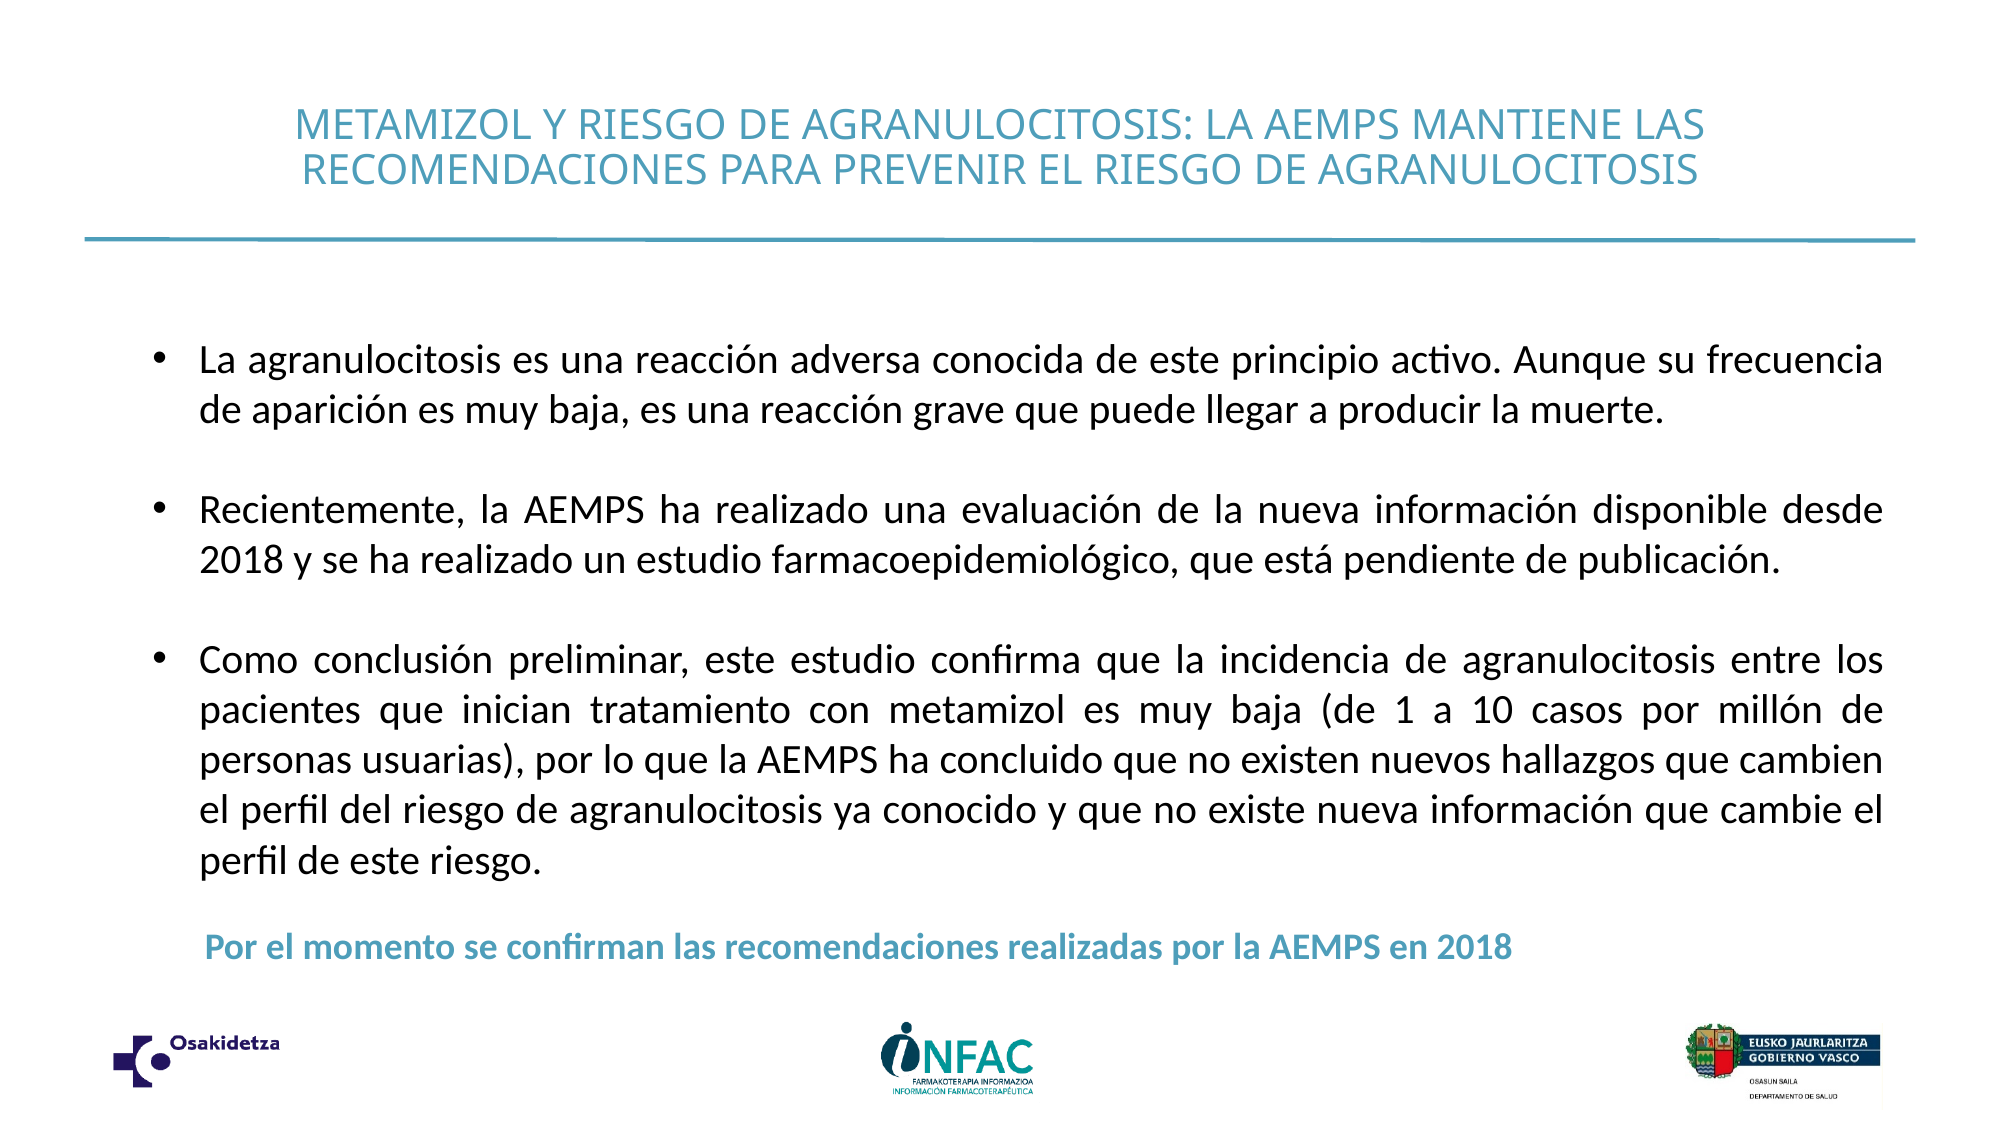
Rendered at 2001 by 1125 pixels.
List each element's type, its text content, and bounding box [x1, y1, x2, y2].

title METAMIZOL Y RIESGO DE AGRANULOCITOSIS: LA AEMPS MANTIENE LAS RECOMENDACIONES PARA PREVENIR EL RIESGO DE AGRANULOCITOSIS [137, 88, 1863, 209]
text_box La agranulocitosis es una reacción adversa conocida de este principio activo. Aunque su frecuencia de aparición es muy baja, es una reacción grave que puede llegar a producir la muerte. Recientemente, la AEMPS ha realizado una evaluación de la nueva información disponible desde 2018 y se ha realizado un estudio farmacoepidemiológico, que está pendiente de publicación. Como conclusión preliminar, este estudio confirma que la incidencia de agranulocitosis entre los pacientes que inician tratamiento con metamizol es muy baja (de 1 a 10 casos por millón de personas usuarias), por lo que la AEMPS ha concluido que no existen nuevos hallazgos que cambien el perfil del riesgo de agranulocitosis ya conocido y que no existe nueva información que cambie el perfil de este riesgo. Por el momento se confirman las recomendaciones realizadas por la AEMPS en 2018 [137, 279, 1900, 975]
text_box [101, 1014, 1883, 1110]
